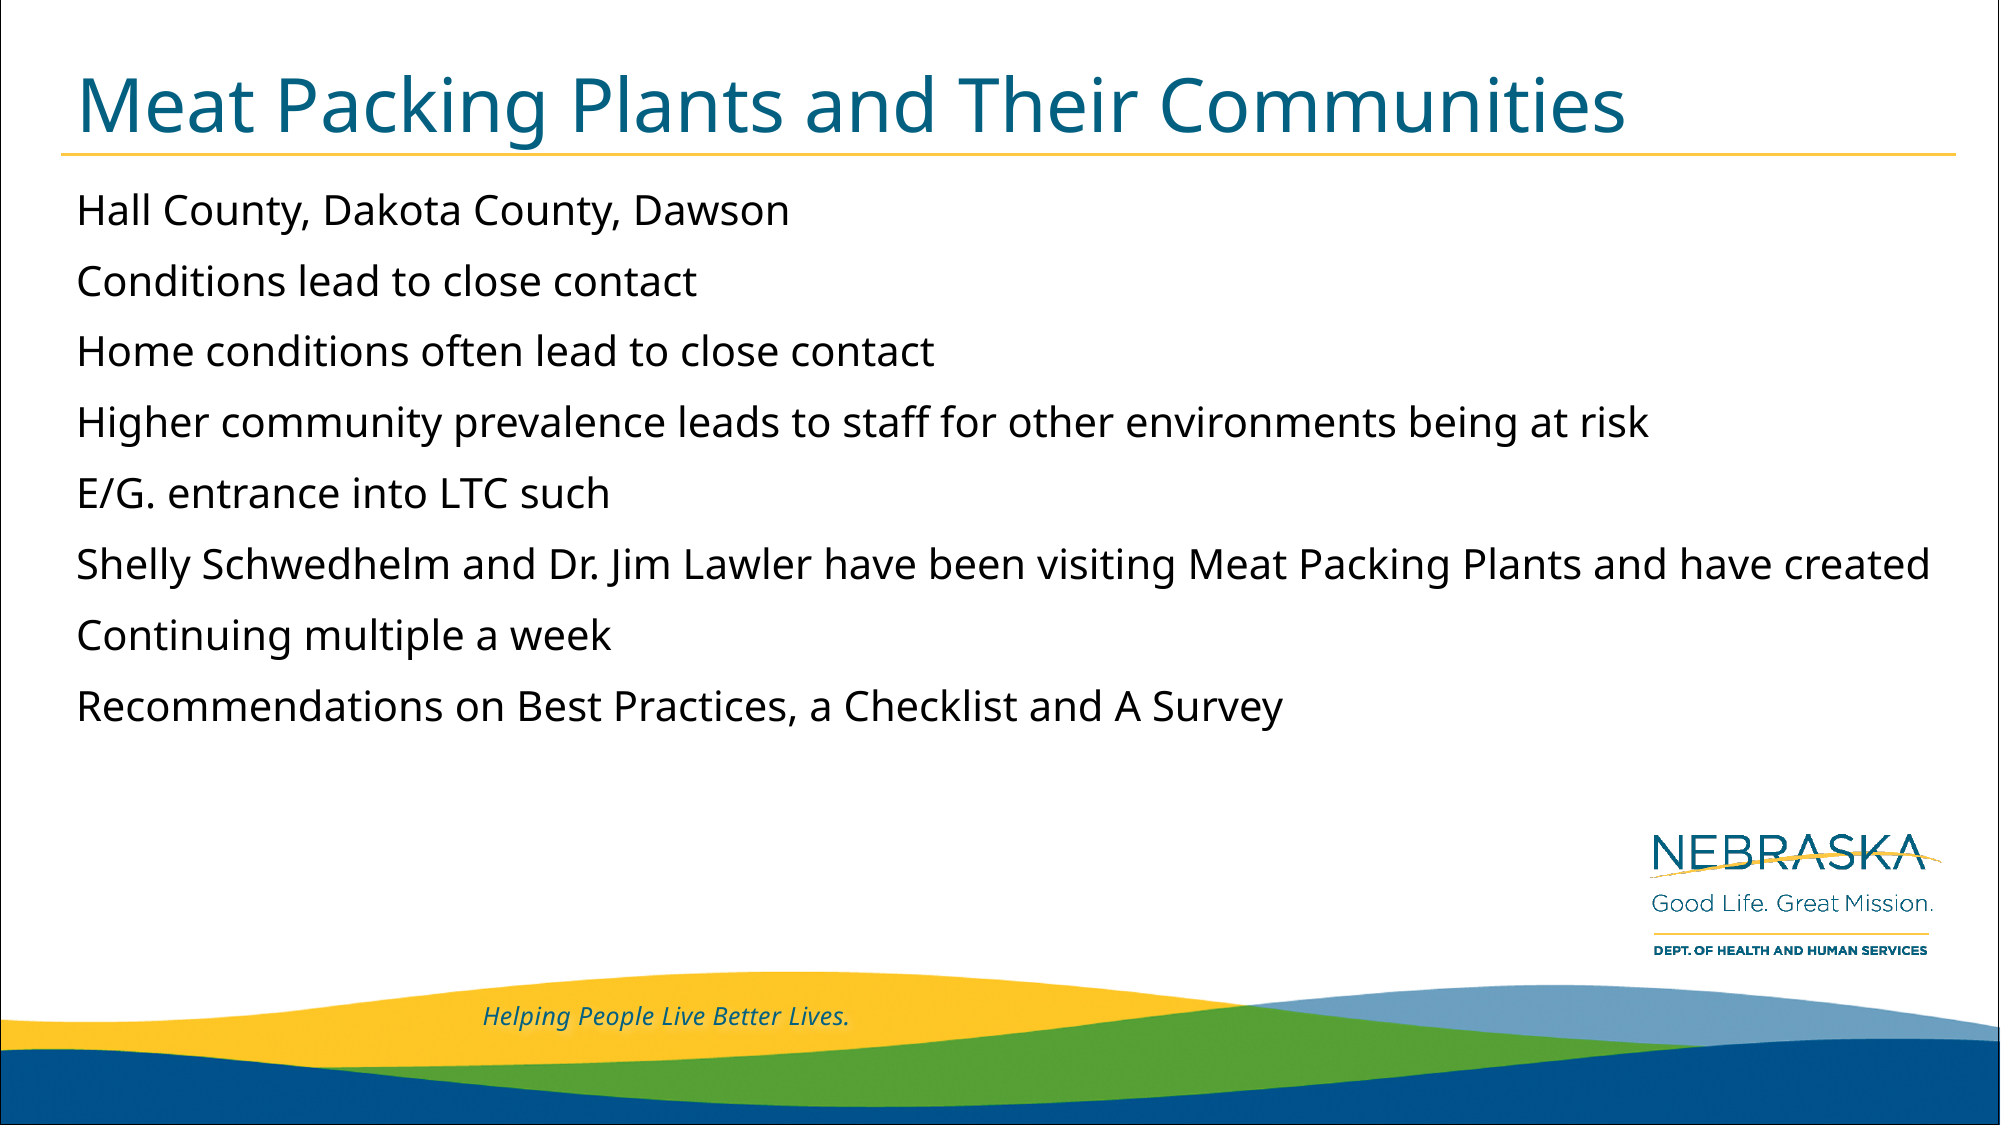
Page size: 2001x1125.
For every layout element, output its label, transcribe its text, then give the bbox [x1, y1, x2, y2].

picture [1, 0, 1998, 1124]
list Hall County, Dakota County, Dawson Conditions lead to close contact Home conditions often lead to close contact Higher community prevalence leads to staff for other environments being at risk E/G. entrance into LTC such Shelly Schwedhelm and Dr. Jim Lawler have been visiting Meat Packing Plants and have created Continuing multiple a week Recommendations on Best Practices, a Checklist and A Survey [61, 176, 1957, 1007]
title Meat Packing Plants and Their Communities [61, 59, 1957, 175]
